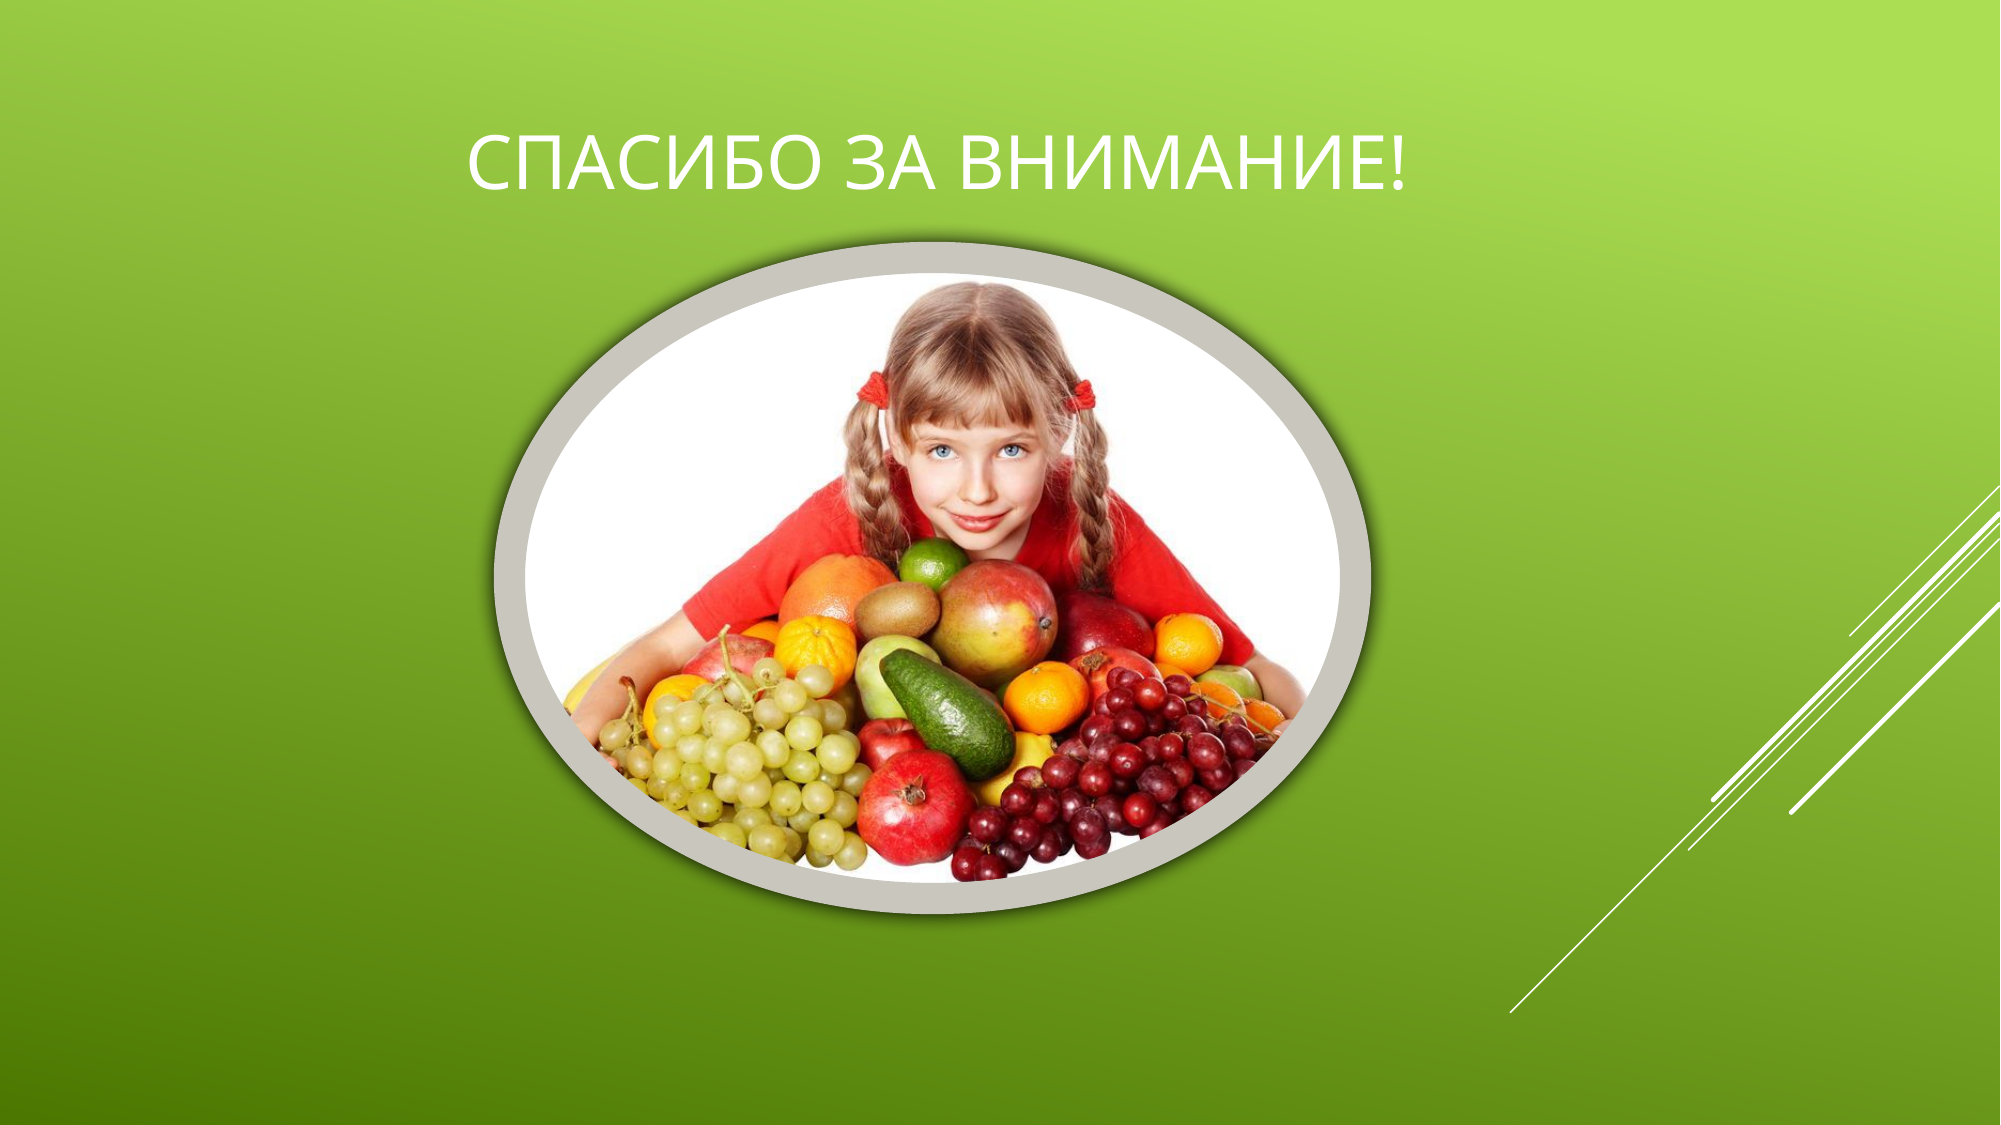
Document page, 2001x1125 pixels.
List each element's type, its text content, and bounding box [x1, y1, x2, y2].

title Спасибо за внимание! [237, 36, 1638, 284]
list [509, 257, 1356, 899]
